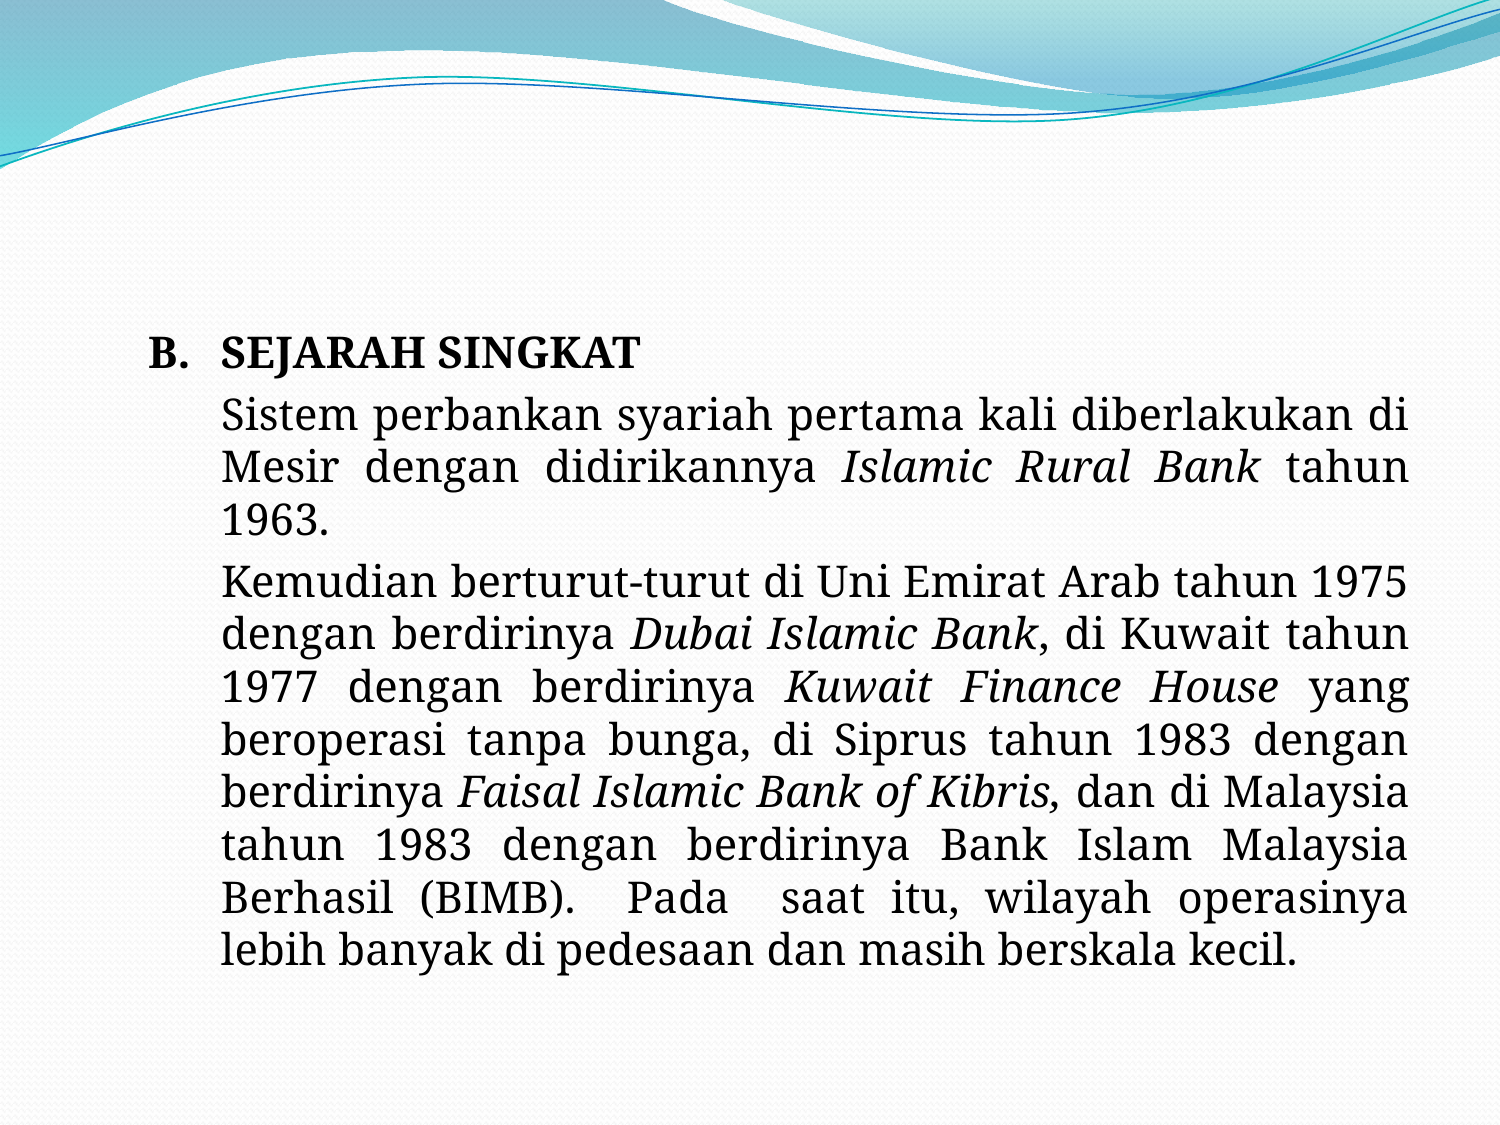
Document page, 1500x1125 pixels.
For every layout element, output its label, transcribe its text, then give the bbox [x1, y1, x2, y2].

list B. SEJARAH SINGKAT Sistem perbankan syariah pertama kali diberlakukan di Mesir dengan didirikannya Islamic Rural Bank tahun 1963. Kemudian berturut-turut di Uni Emirat Arab tahun 1975 dengan berdirinya Dubai Islamic Bank, di Kuwait tahun 1977 dengan berdirinya Kuwait Finance House yang beroperasi tanpa bunga, di Siprus tahun 1983 dengan berdirinya Faisal Islamic Bank of Kibris, dan di Malaysia tahun 1983 dengan berdirinya Bank Islam Malaysia Berhasil (BIMB). Pada saat itu, wilayah operasinya lebih banyak di pedesaan dan masih berskala kecil. [75, 317, 1425, 1038]
